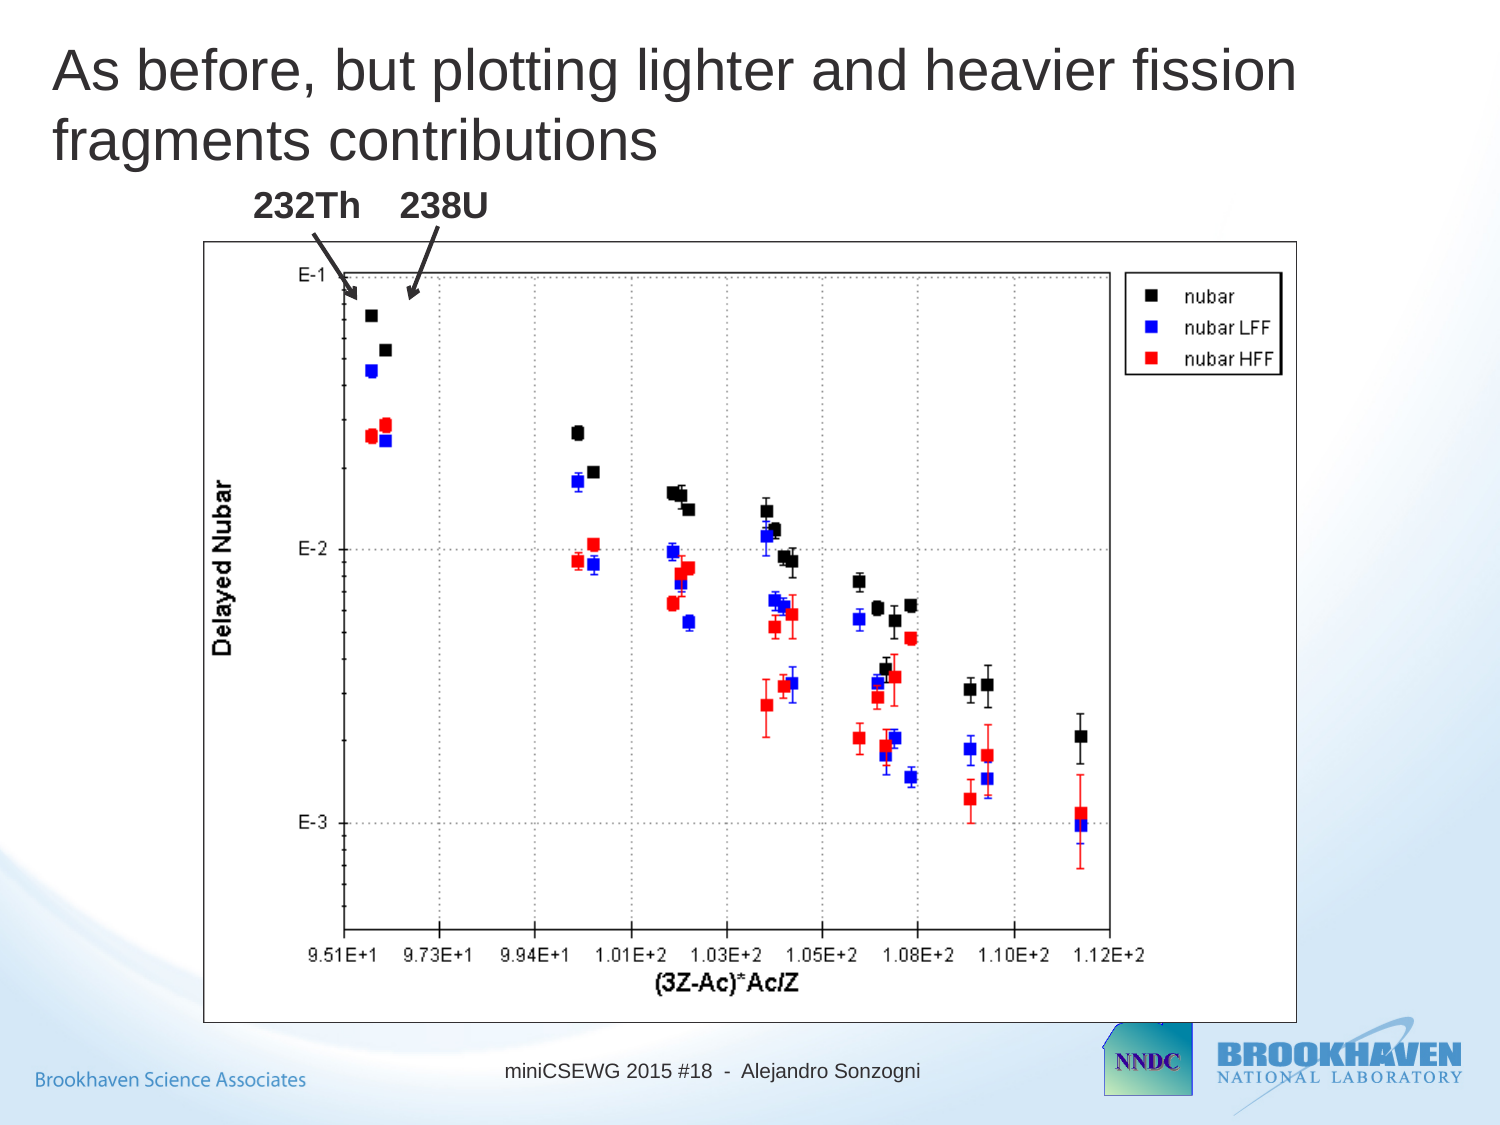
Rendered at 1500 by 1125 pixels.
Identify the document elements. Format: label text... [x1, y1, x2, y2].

picture [0, 1, 1500, 1125]
text_box As before, but plotting lighter and heavier fission fragments contributions [37, 24, 1450, 180]
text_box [238, 173, 536, 301]
